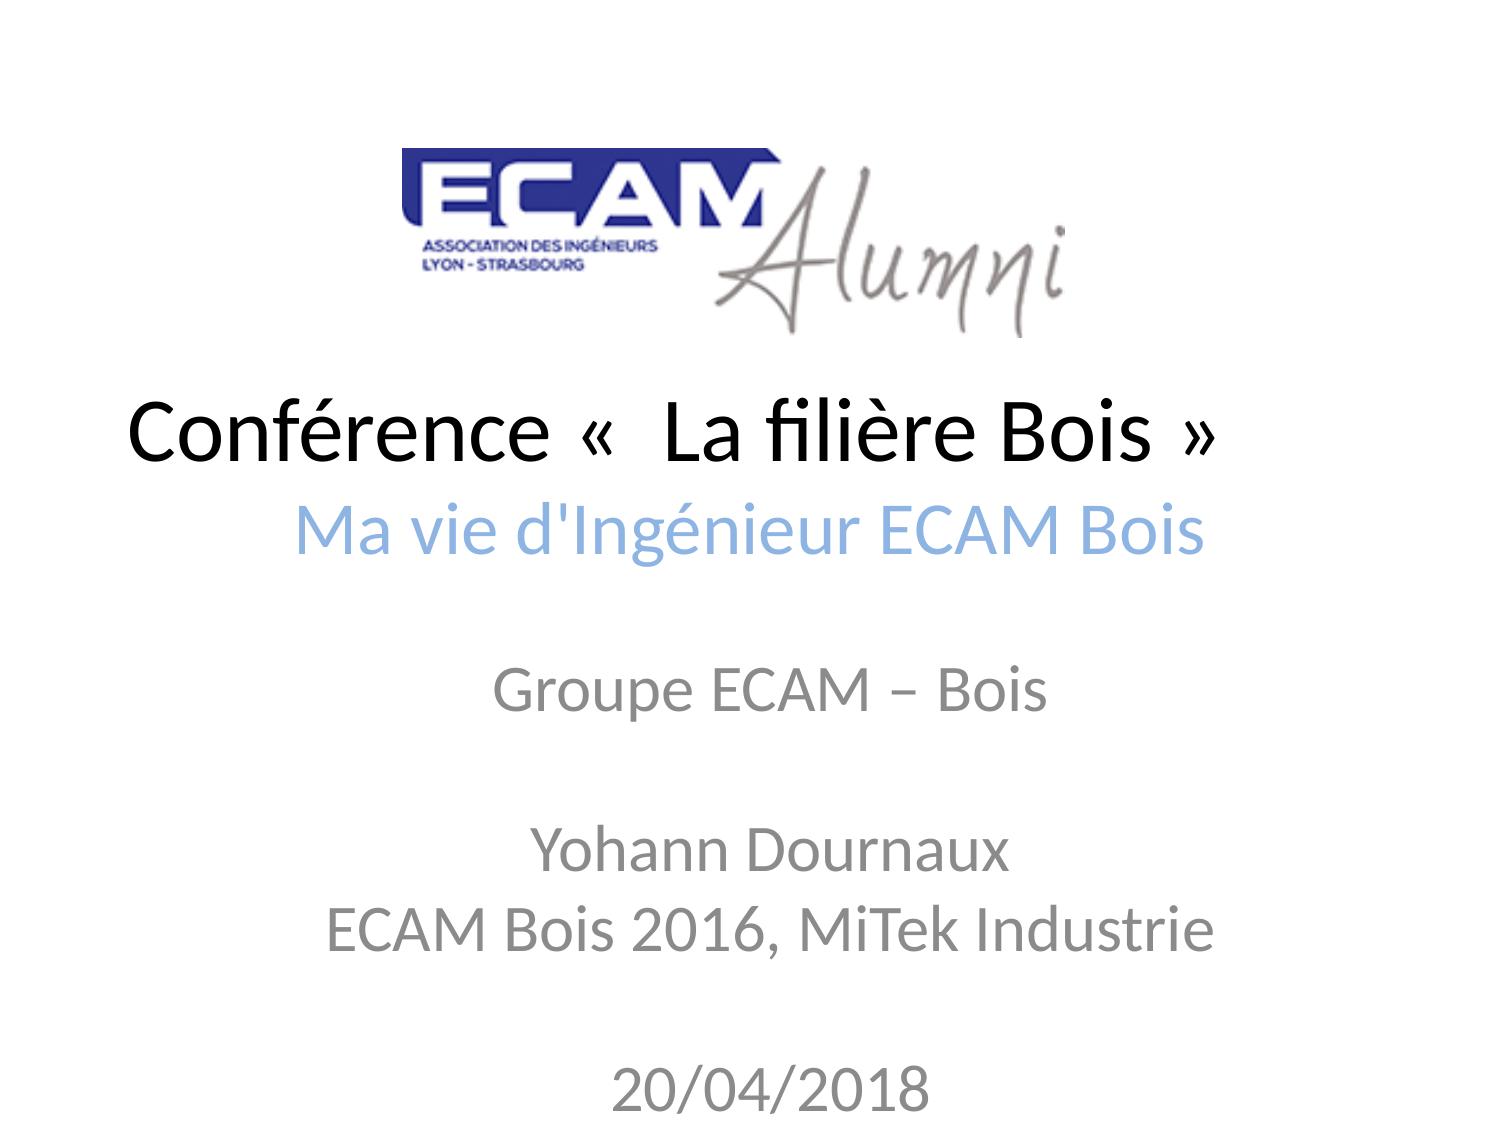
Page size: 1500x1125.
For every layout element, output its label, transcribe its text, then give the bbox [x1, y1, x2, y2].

text_box Groupe ECAM – Bois Yohann Dournaux ECAM Bois 2016, MiTek Industrie 20/04/2018 [224, 637, 1317, 988]
picture [402, 148, 1065, 339]
text_box Conférence « La filière Bois » Ma vie d'Ingénieur ECAM Bois [112, 349, 1388, 591]
